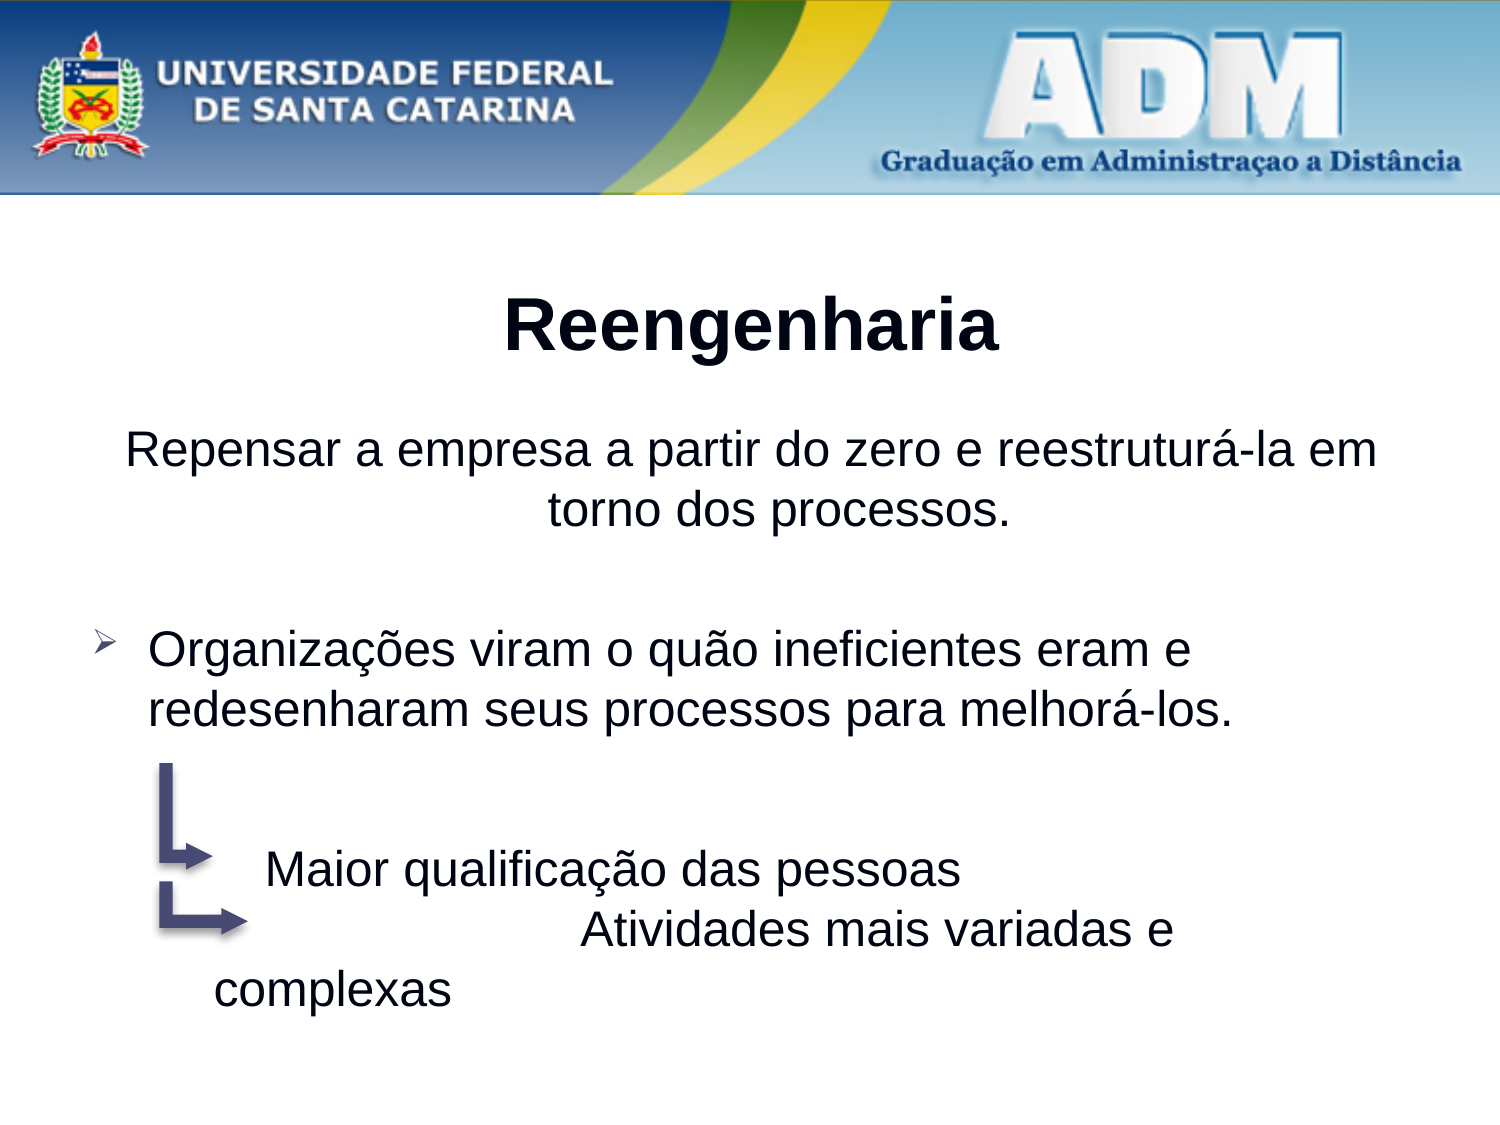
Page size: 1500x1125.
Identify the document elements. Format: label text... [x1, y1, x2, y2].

text_box [157, 761, 215, 872]
text_box [157, 879, 251, 937]
title Reengenharia [76, 255, 1428, 386]
picture [0, 0, 1500, 195]
list Repensar a empresa a partir do zero e reestruturá-la em torno dos processos. Organizações viram o quão ineficientes eram e redesenharam seus processos para melhorá-los. Maior qualificação das pessoas Atividades mais variadas e complexas [76, 408, 1427, 1024]
